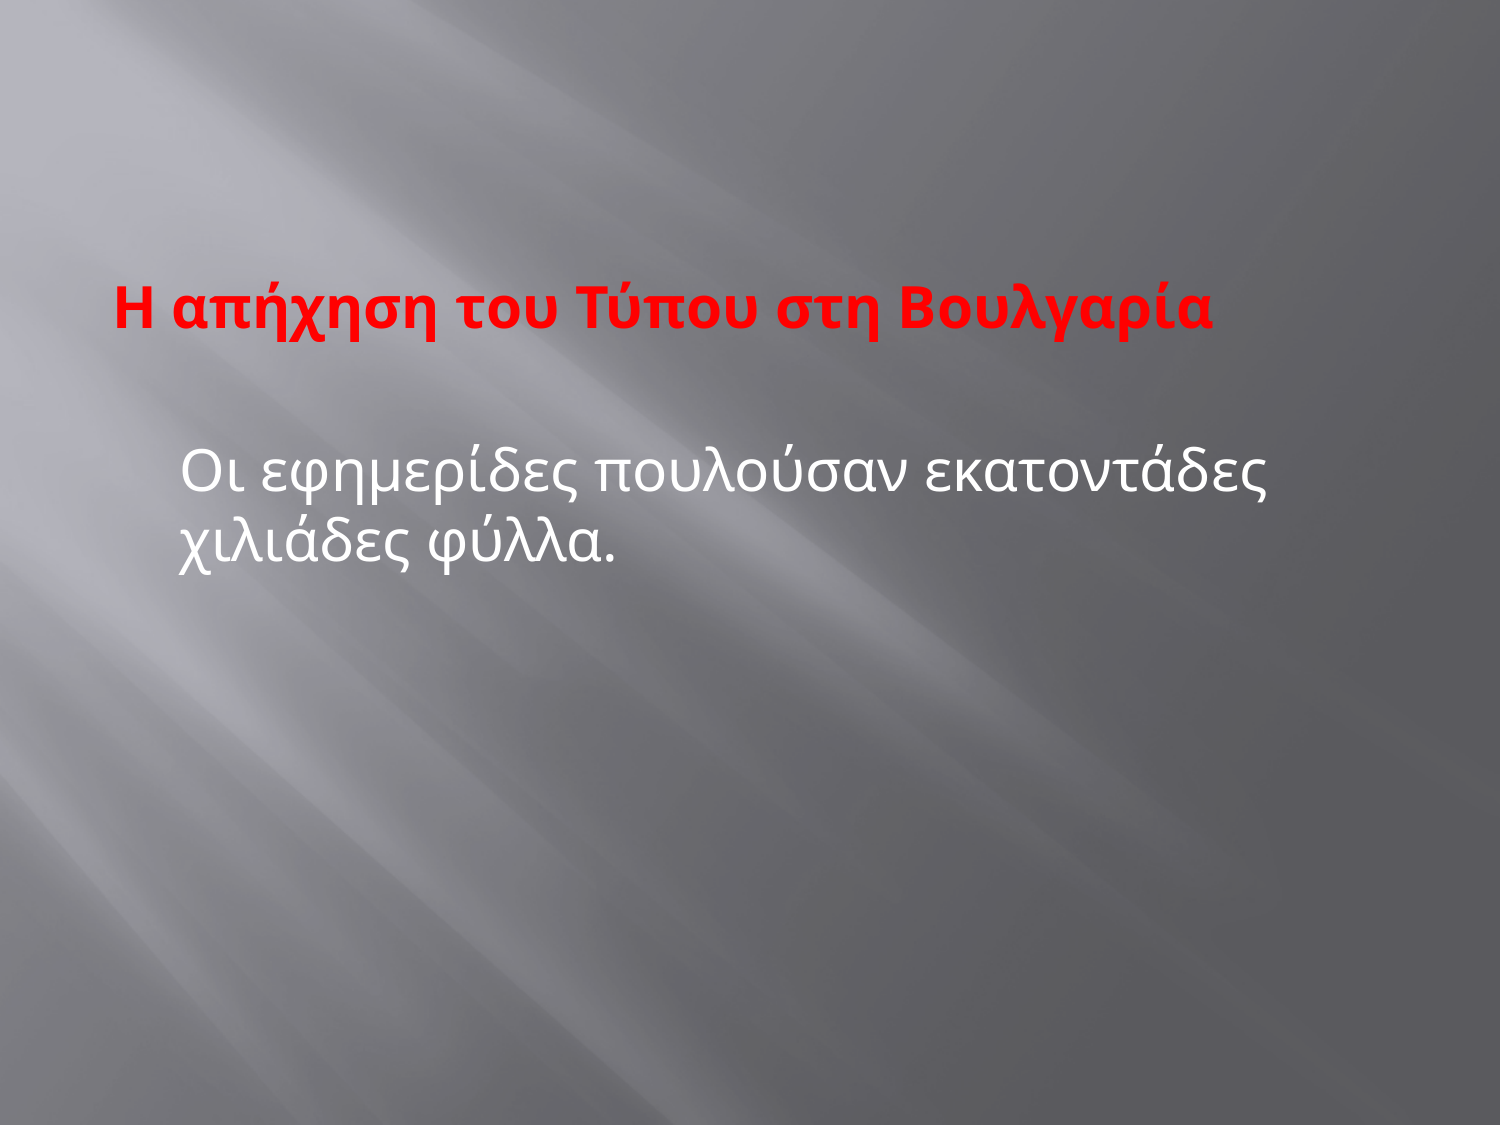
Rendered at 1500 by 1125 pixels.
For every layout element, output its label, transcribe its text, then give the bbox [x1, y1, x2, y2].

list Η απήχηση του Τύπου στη Βουλγαρία Οι εφημερίδες πουλούσαν εκατοντάδες χιλιάδες φύλλα. [75, 262, 1425, 1035]
